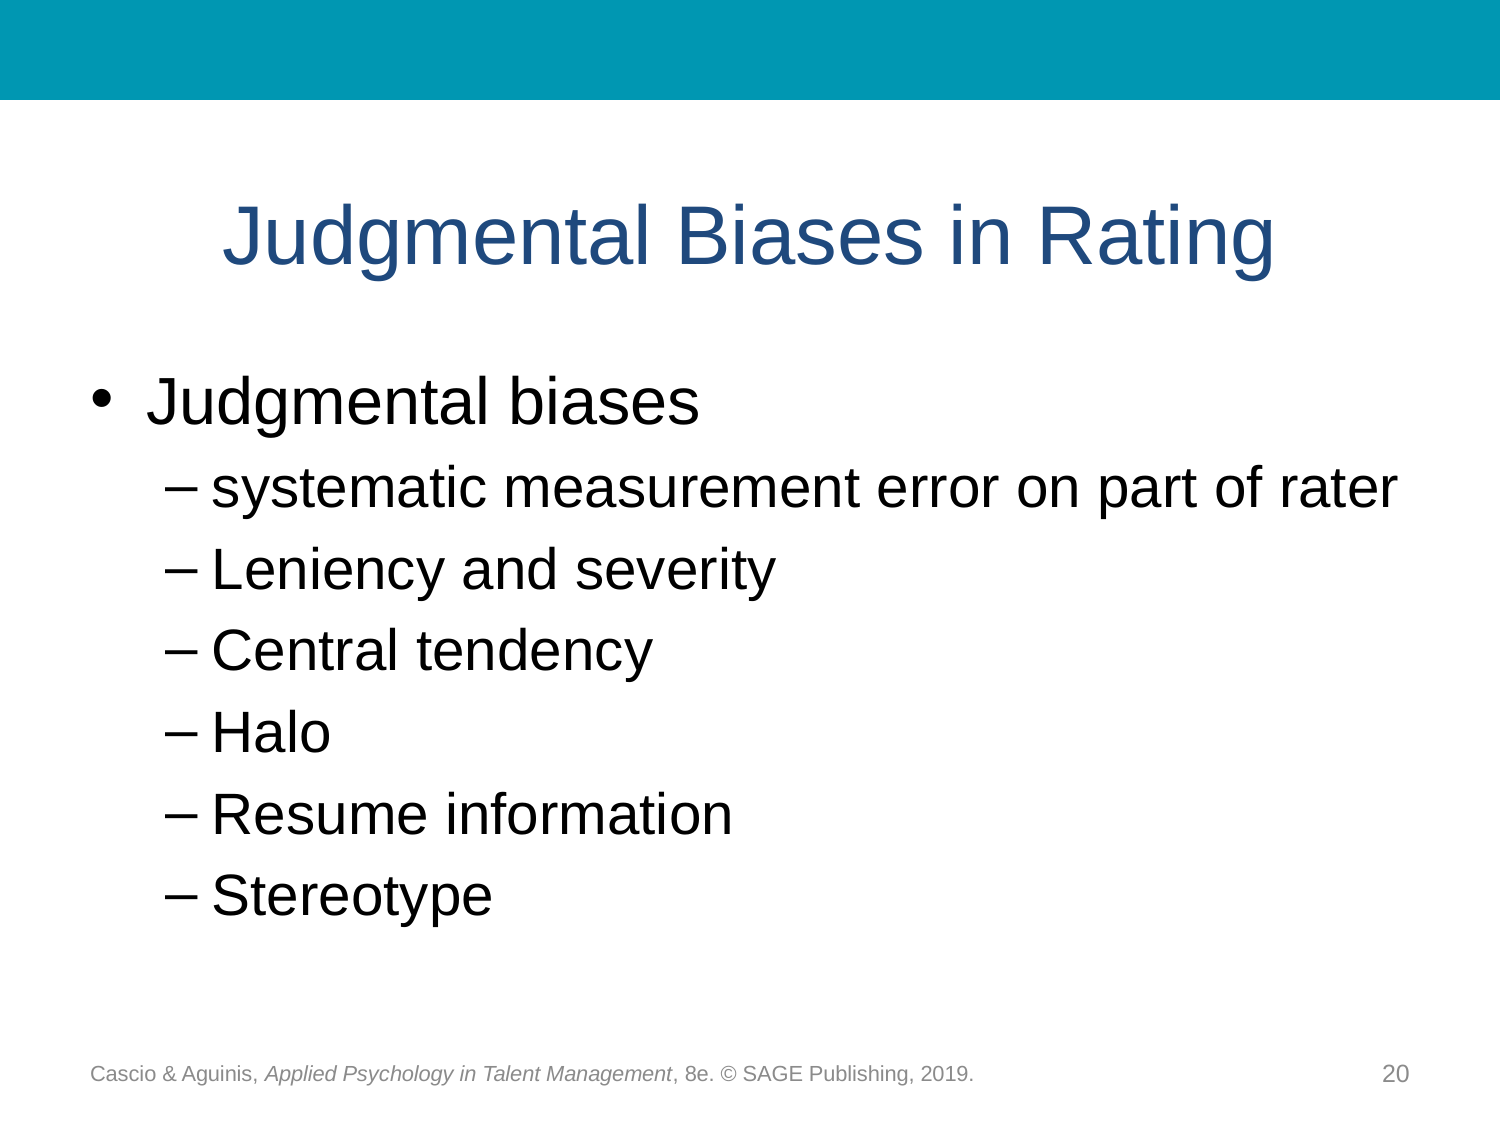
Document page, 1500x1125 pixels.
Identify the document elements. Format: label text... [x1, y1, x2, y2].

footer Cascio & Aguinis, Applied Psychology in Talent Management, 8e. © SAGE Publishing, 2019. [75, 1042, 1313, 1103]
title Judgmental Biases in Rating [75, 137, 1425, 325]
slide_number 20 [1350, 1042, 1425, 1103]
list Judgmental biases systematic measurement error on part of rater Leniency and severity Central tendency Halo Resume information Stereotype [75, 350, 1425, 1005]
